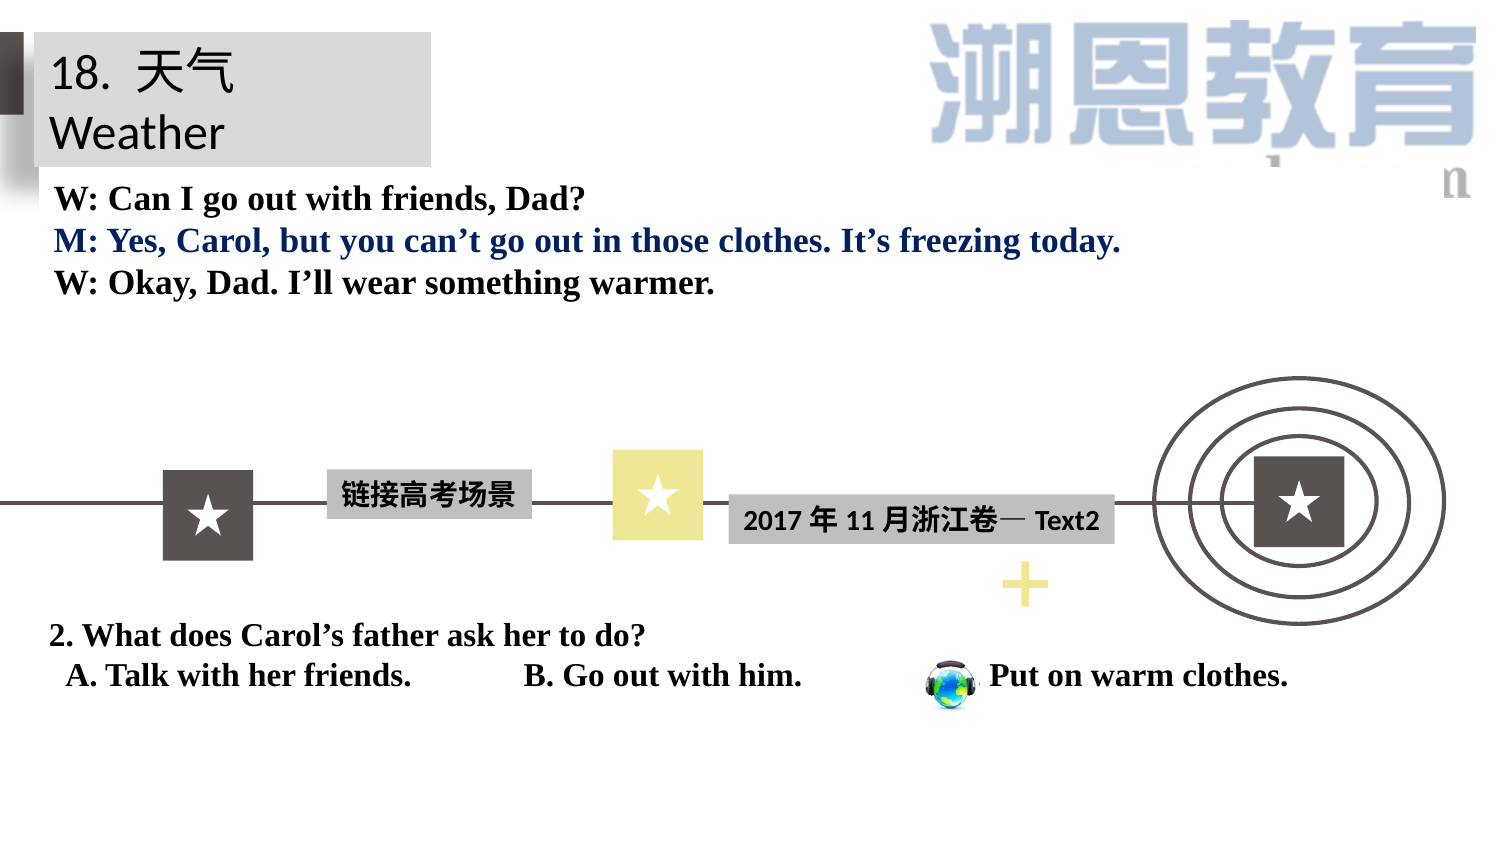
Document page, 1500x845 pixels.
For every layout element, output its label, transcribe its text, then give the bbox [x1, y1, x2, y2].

text_box 2. What does Carol’s father ask her to do? A. Talk with her friends. B. Go out with him. C. Put on warm clothes. [34, 605, 1427, 701]
text_box 18. 天气 Weather [34, 32, 431, 167]
text_box [707, 501, 728, 505]
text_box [1253, 456, 1345, 548]
text_box 2017年11月浙江卷—Text2 [728, 494, 1115, 544]
picture [921, 656, 979, 716]
text_box [1115, 501, 1248, 505]
text_box [1000, 559, 1050, 605]
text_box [162, 469, 254, 561]
text_box [1152, 376, 1447, 605]
picture [929, 20, 1476, 198]
text_box 链接高考场景 [326, 469, 532, 519]
text_box [0, 501, 157, 505]
text_box [532, 501, 607, 505]
text_box [258, 501, 326, 505]
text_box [612, 449, 704, 541]
text_box W: Can I go out with friends, Dad? M: Yes, Carol, but you can’t go out in those clothes. It’s freezing today. W: Okay, Dad. I’ll wear something warmer. [38, 167, 1445, 310]
